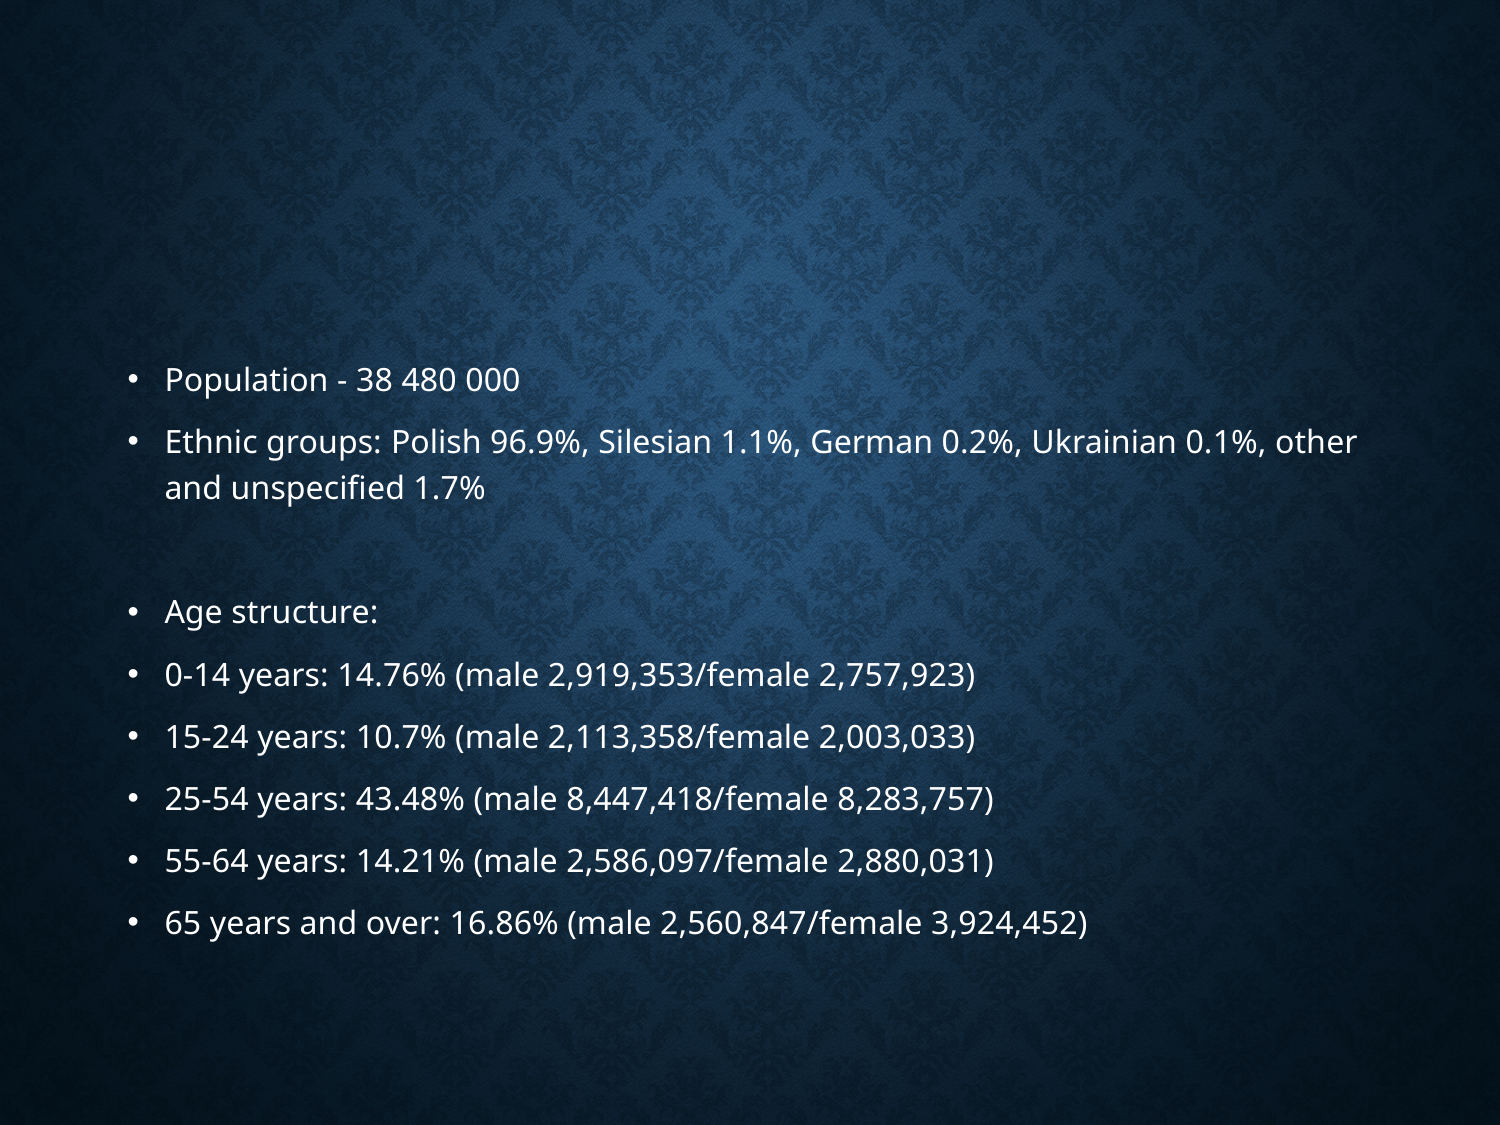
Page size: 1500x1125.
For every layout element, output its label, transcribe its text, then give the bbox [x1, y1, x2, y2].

list Population - 38 480 000 Ethnic groups: Polish 96.9%, Silesian 1.1%, German 0.2%, Ukrainian 0.1%, other and unspecified 1.7% Age structure: 0-14 years: 14.76% (male 2,919,353/female 2,757,923) 15-24 years: 10.7% (male 2,113,358/female 2,003,033) 25-54 years: 43.48% (male 8,447,418/female 8,283,757) 55-64 years: 14.21% (male 2,586,097/female 2,880,031) 65 years and over: 16.86% (male 2,560,847/female 3,924,452) [112, 343, 1387, 950]
